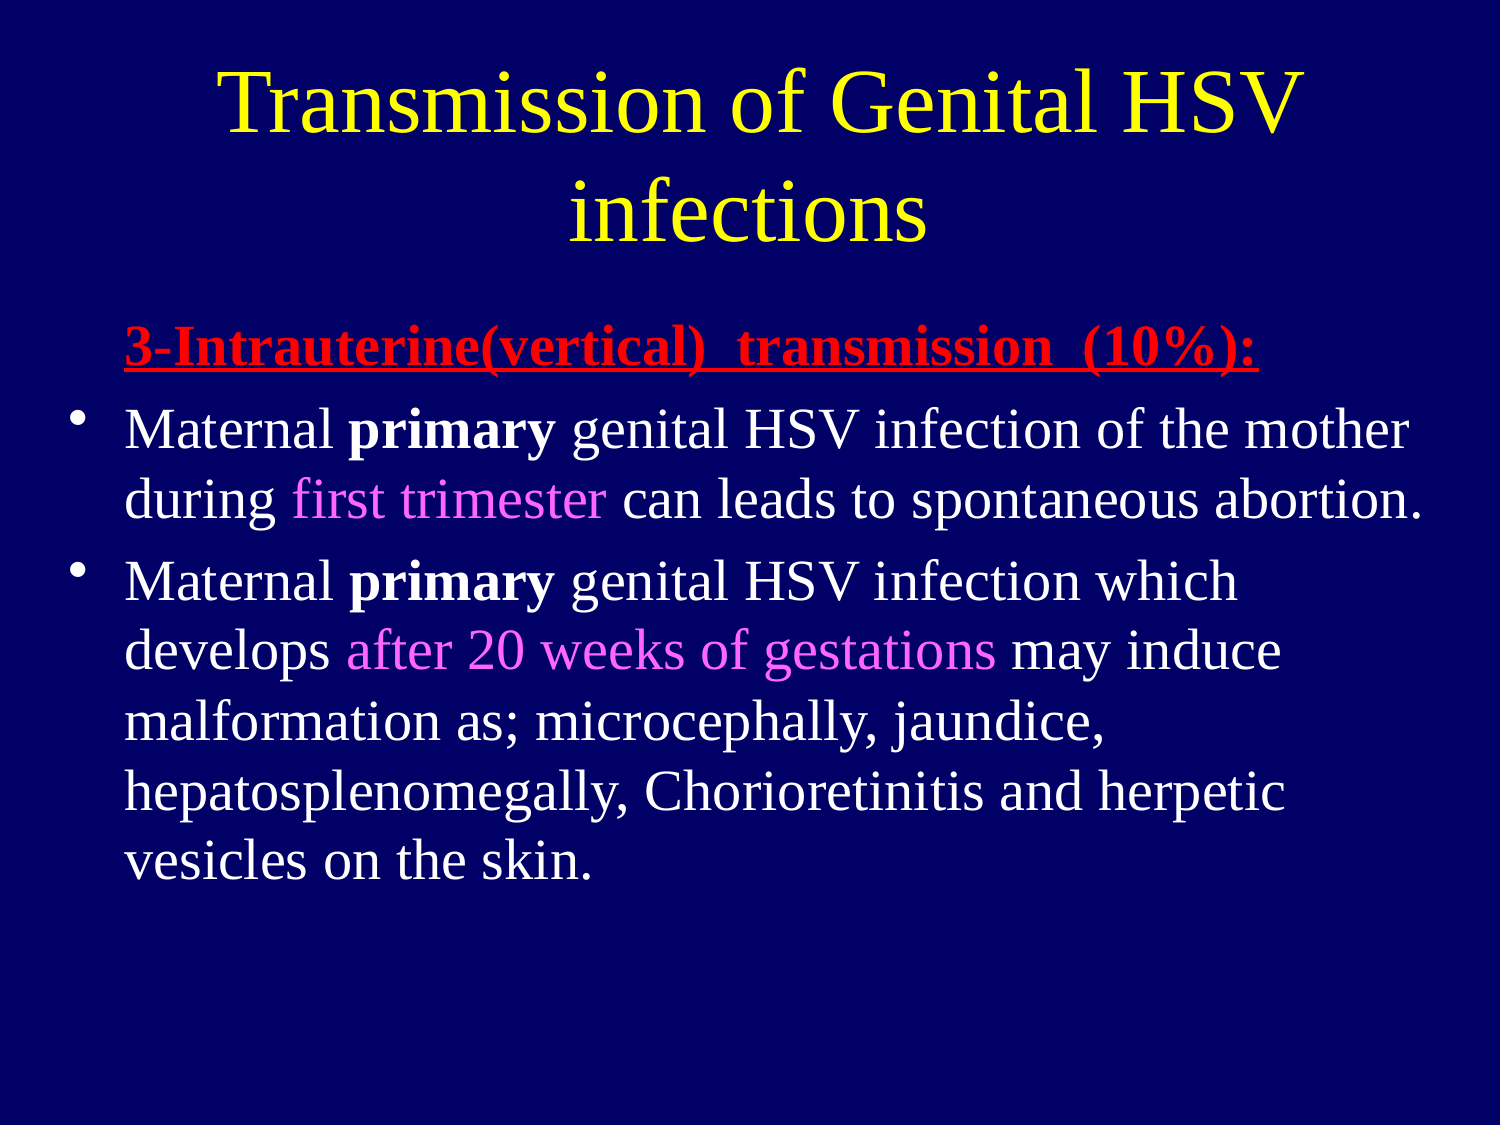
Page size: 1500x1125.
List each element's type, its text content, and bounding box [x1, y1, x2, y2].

list 3-Intrauterine(vertical) transmission (10%): Maternal primary genital HSV infection of the mother during first trimester can leads to spontaneous abortion. Maternal primary genital HSV infection which develops after 20 weeks of gestations may induce malformation as; microcephally, jaundice, hepatosplenomegally, Chorioretinitis and herpetic vesicles on the skin. [52, 290, 1451, 1095]
text_box Transmission of Genital HSV infections [62, 45, 1459, 256]
